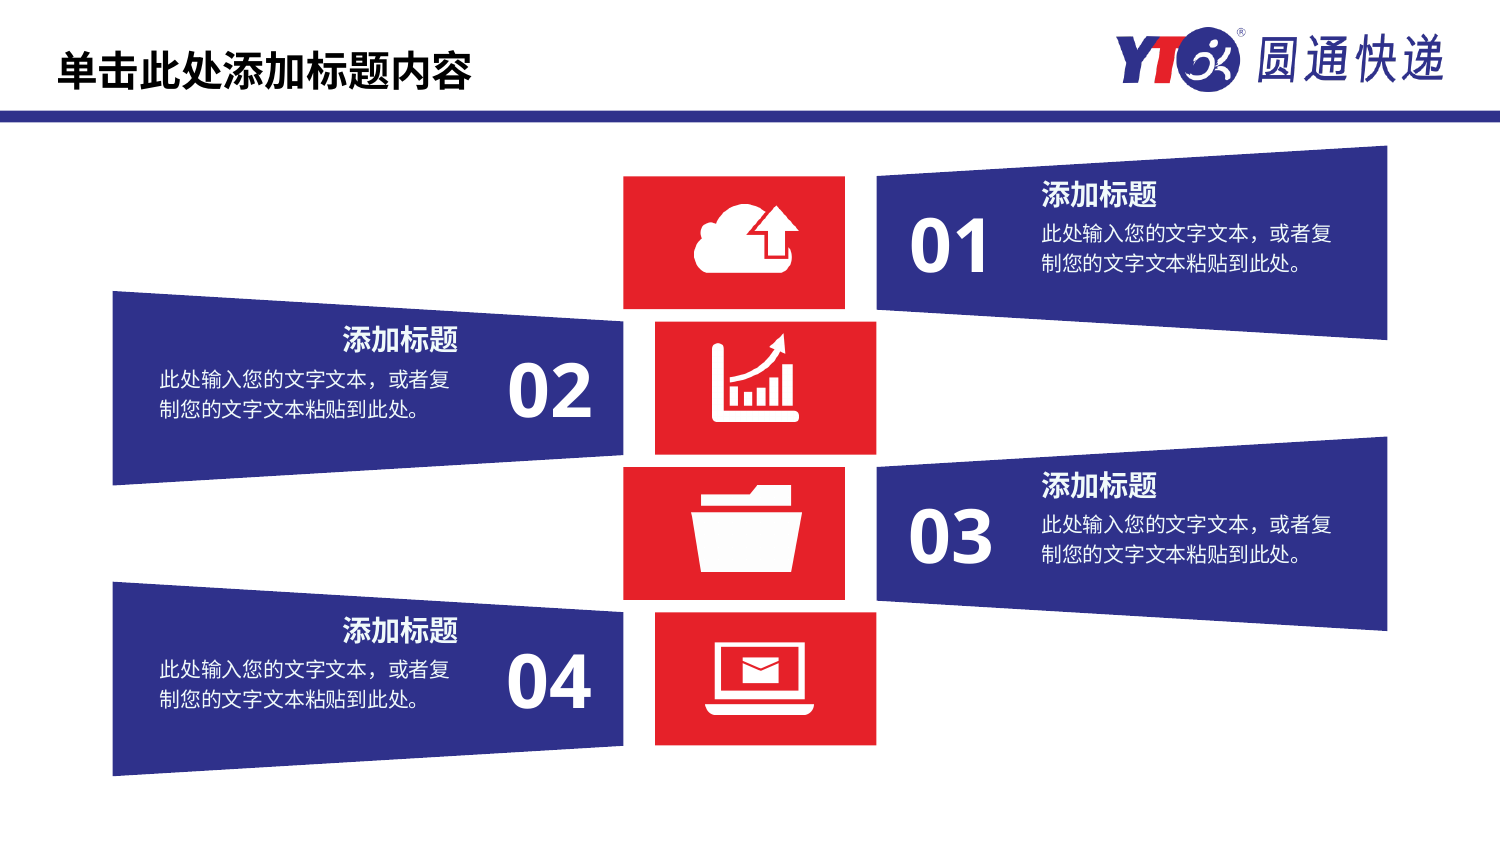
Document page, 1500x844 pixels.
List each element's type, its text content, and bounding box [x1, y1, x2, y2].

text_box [654, 612, 877, 746]
text_box 01 [898, 191, 1007, 293]
text_box [110, 288, 626, 488]
text_box [874, 434, 1390, 634]
picture [1116, 27, 1443, 92]
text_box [1026, 463, 1365, 573]
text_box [623, 176, 846, 310]
text_box 03 [897, 482, 1007, 584]
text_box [654, 321, 877, 455]
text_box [143, 608, 483, 719]
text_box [1026, 172, 1365, 282]
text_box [623, 466, 846, 601]
text_box 02 [496, 337, 605, 439]
text_box [874, 143, 1390, 343]
text_box [110, 579, 626, 779]
text_box 04 [495, 627, 604, 729]
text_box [143, 318, 483, 428]
text_box 单击此处添加标题内容 [41, 37, 632, 103]
